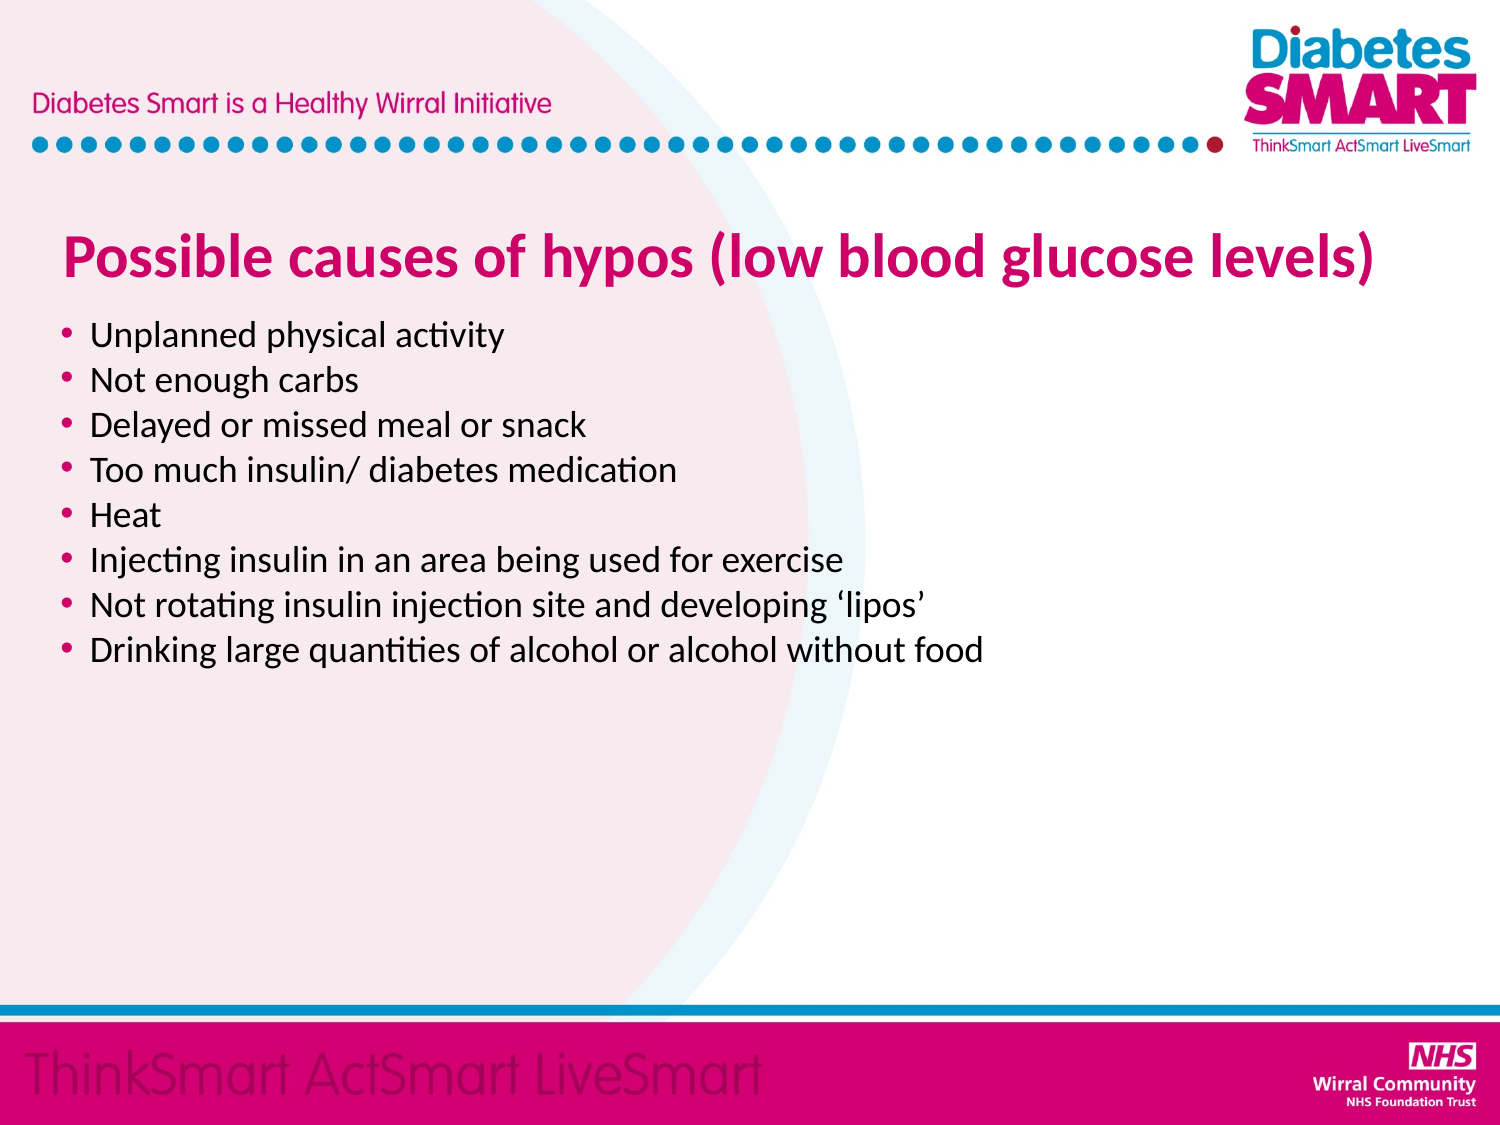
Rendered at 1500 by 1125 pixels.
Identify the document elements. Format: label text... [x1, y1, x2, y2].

picture [0, 0, 1500, 1005]
text_box Unplanned physical activity Not enough carbs Delayed or missed meal or snack Too much insulin/ diabetes medication Heat Injecting insulin in an area being used for exercise Not rotating insulin injection site and developing ‘lipos’ Drinking large quantities of alcohol or alcohol without food [45, 302, 1001, 767]
text_box Possible causes of hypos (low blood glucose levels) [48, 208, 1393, 298]
picture [0, 1016, 1500, 1125]
